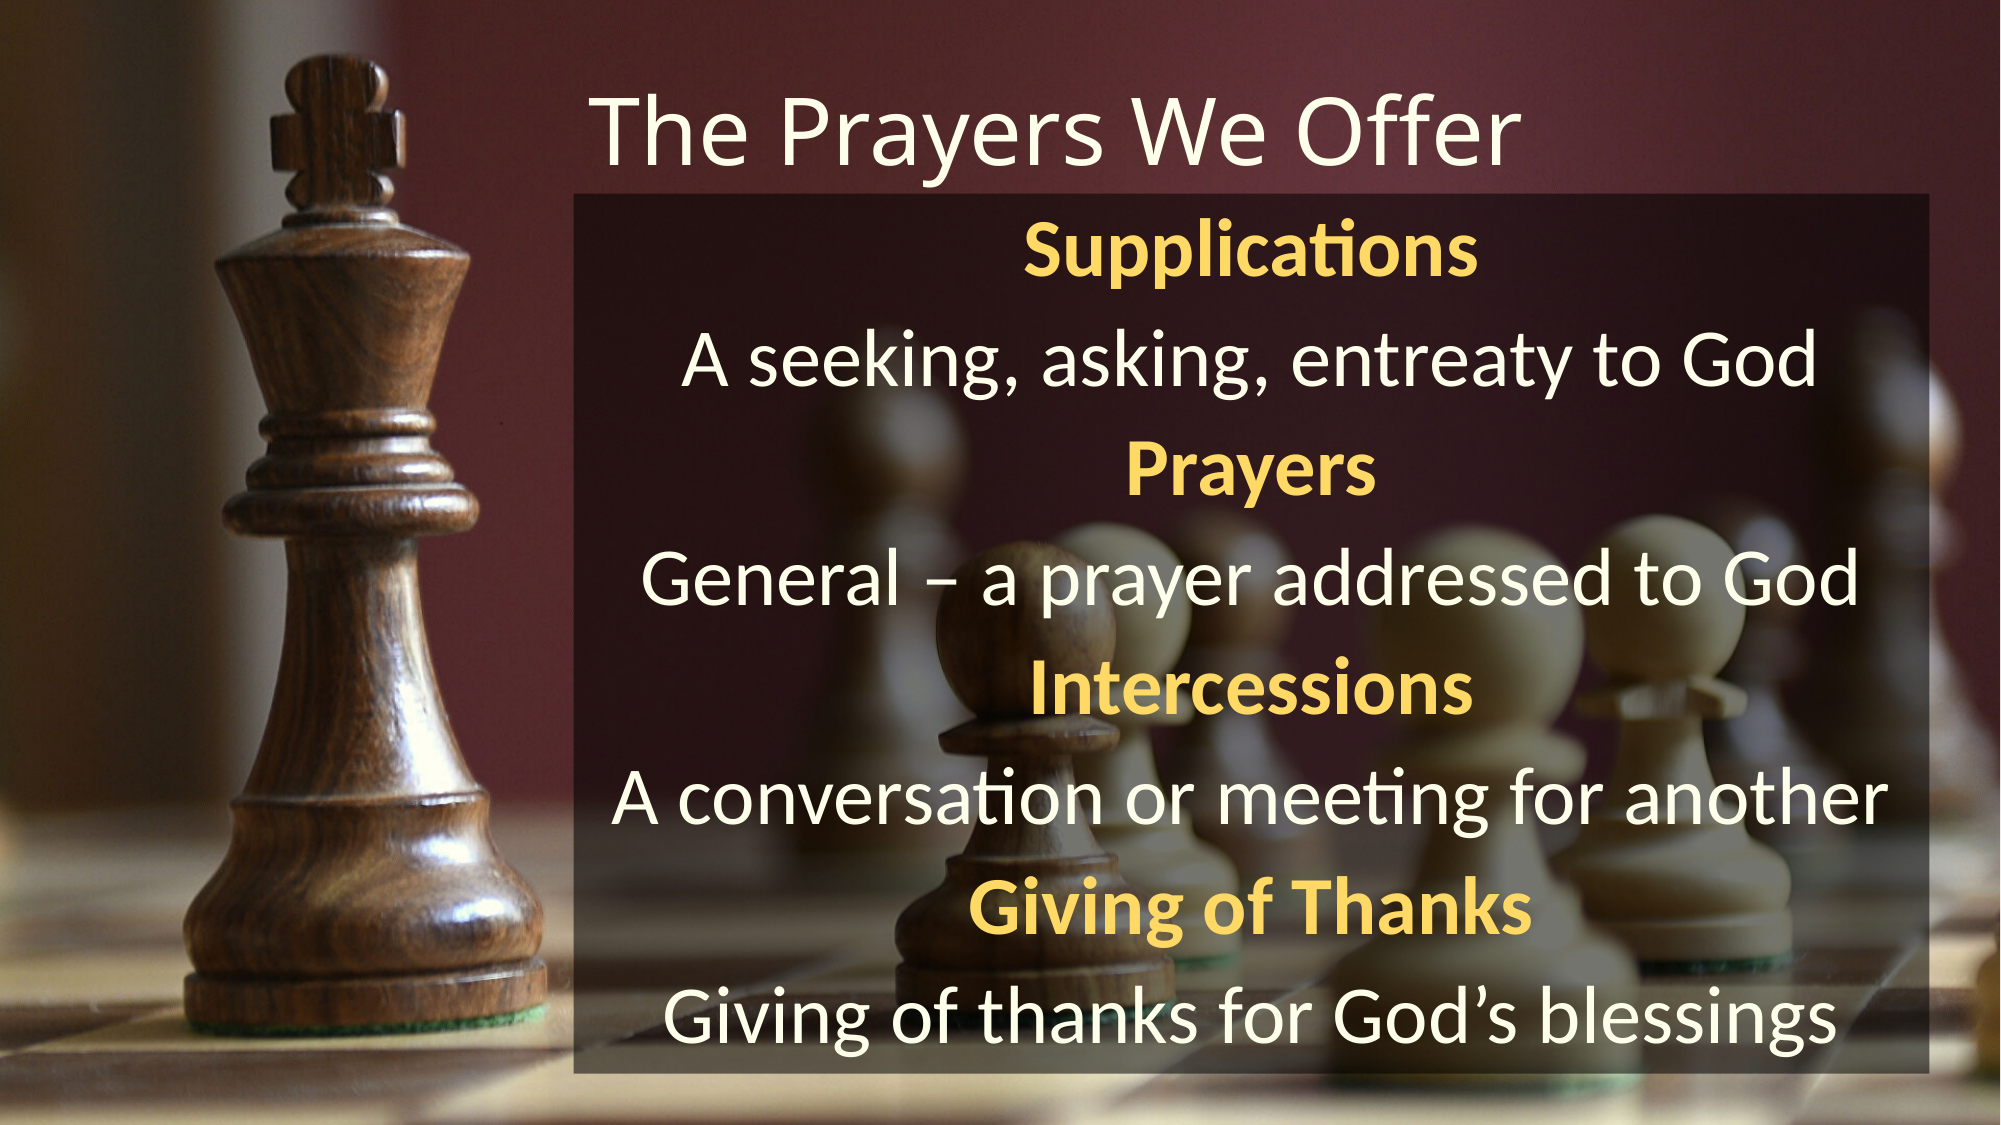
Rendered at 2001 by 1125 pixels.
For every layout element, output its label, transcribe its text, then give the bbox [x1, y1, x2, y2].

title The Prayers We Offer [573, 23, 1581, 193]
picture [0, 0, 2001, 1125]
subtitle Supplications A seeking, asking, entreaty to God Prayers General – a prayer addressed to God Intercessions A conversation or meeting for another Giving of Thanks Giving of thanks for God’s blessings [573, 193, 1930, 1074]
